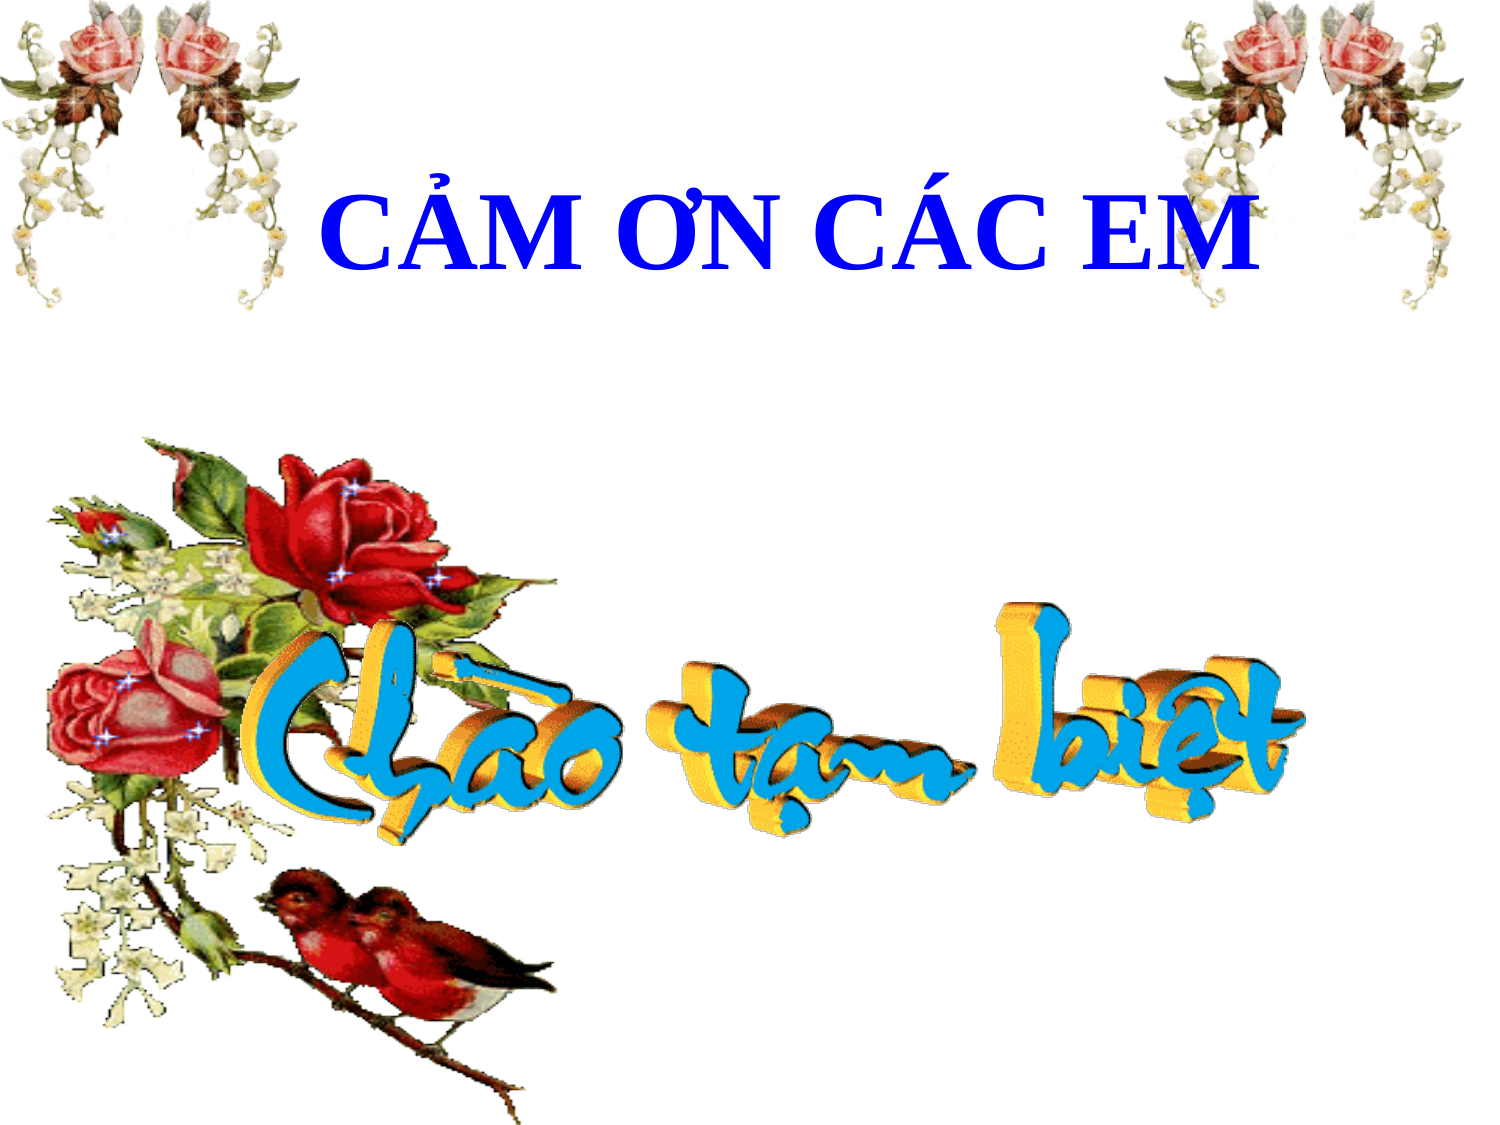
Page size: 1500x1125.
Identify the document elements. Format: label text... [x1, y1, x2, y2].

picture [1178, 732, 1200, 751]
text_box CẢM ƠN CÁC EM [304, 149, 1158, 300]
picture [0, 407, 1306, 1125]
picture [0, 0, 301, 312]
picture [1061, 737, 1082, 766]
picture [1163, 0, 1465, 312]
